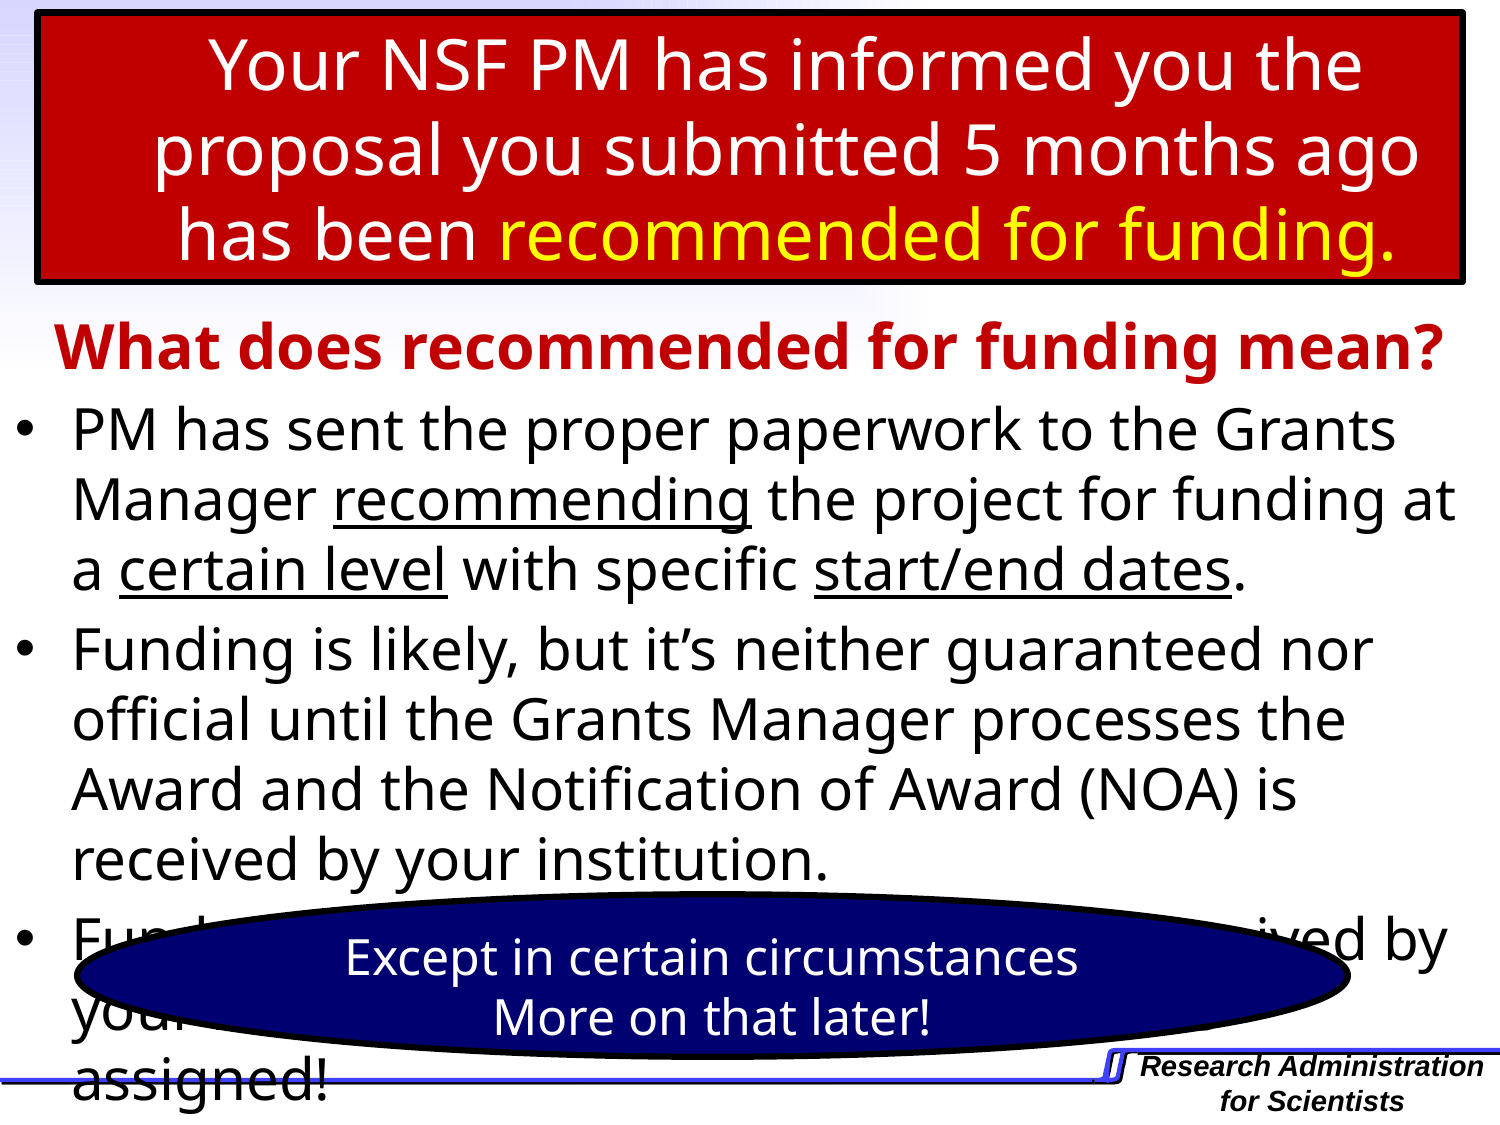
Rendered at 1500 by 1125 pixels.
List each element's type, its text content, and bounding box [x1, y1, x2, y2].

text_box Your NSF PM has informed you the proposal you submitted 5 months ago has been recommended for funding. [35, 10, 1464, 284]
text_box What does recommended for funding mean? PM has sent the proper paperwork to the Grants Manager recommending the project for funding at a certain level with specific start/end dates. Funding is likely, but it’s neither guaranteed nor official until the Grants Manager processes the Award and the Notification of Award (NOA) is received by your institution. Funds can’t be spent until the Award is received by your institution and an account number is assigned! [0, 299, 1500, 1120]
text_box Except in certain circumstances More on that later! [77, 894, 1348, 1057]
